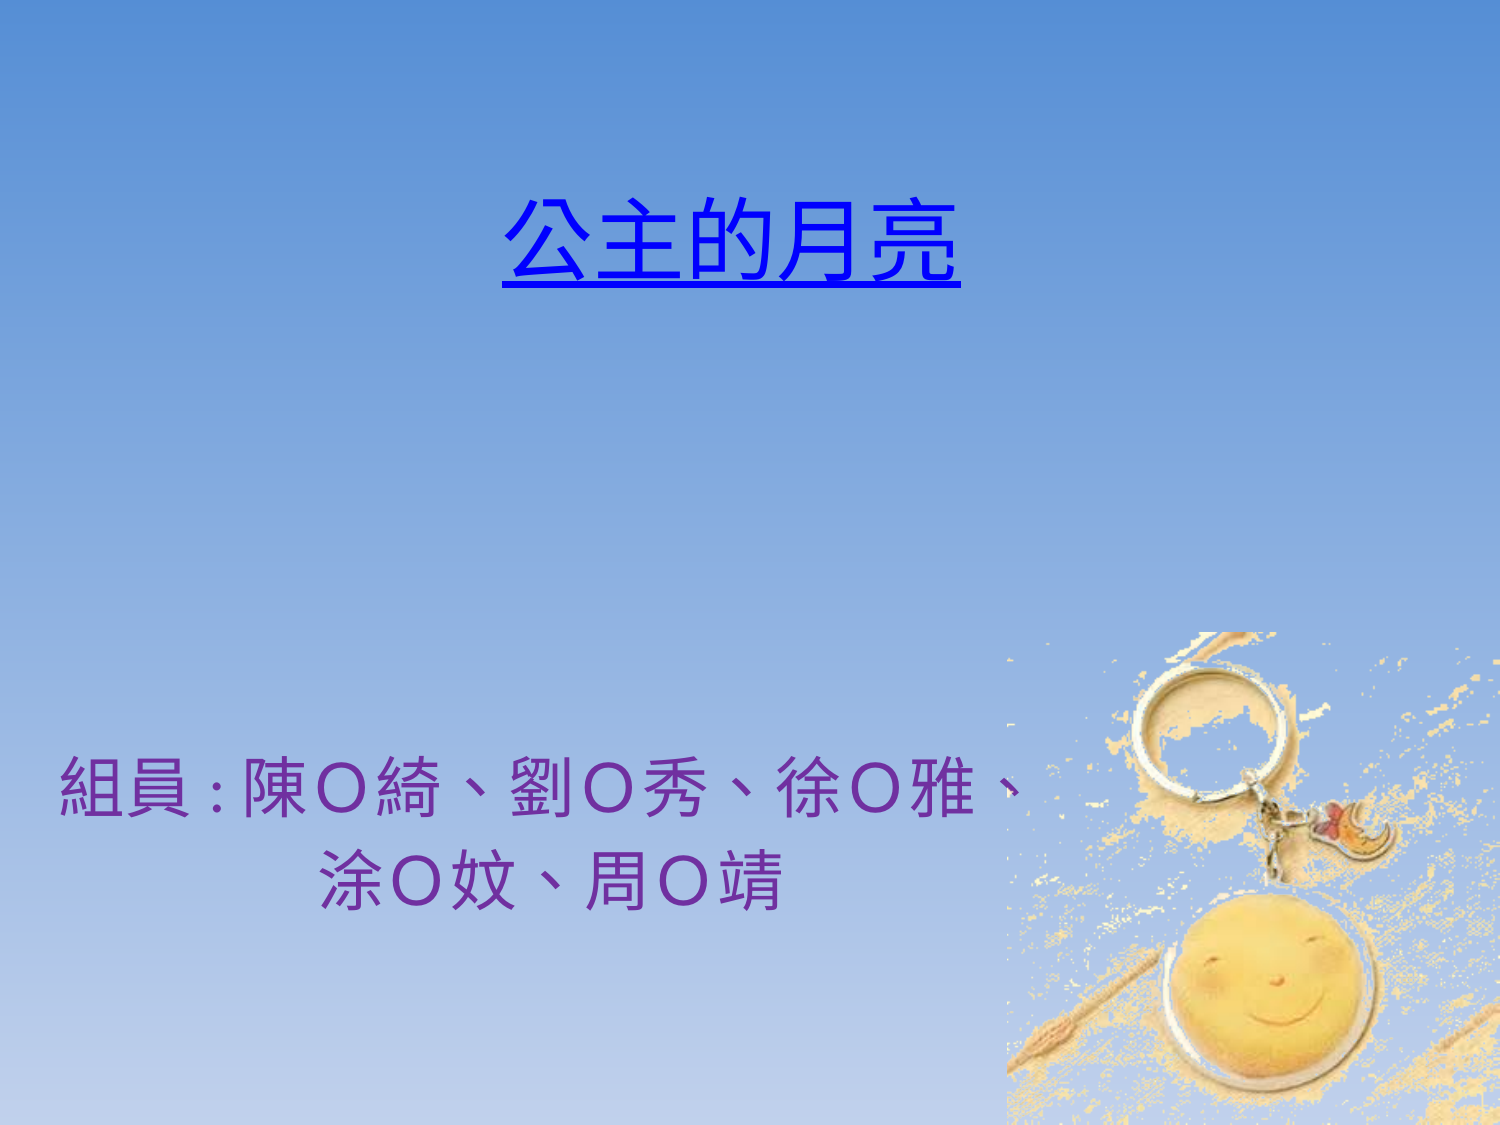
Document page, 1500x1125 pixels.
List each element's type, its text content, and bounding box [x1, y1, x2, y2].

subtitle 組員:陳Ｏ綺、劉Ｏ秀、徐Ｏ雅、 涂Ｏ妏、周Ｏ靖 [35, 738, 1002, 950]
title 公主的月亮 [93, 128, 1369, 370]
picture [1007, 632, 1500, 1125]
